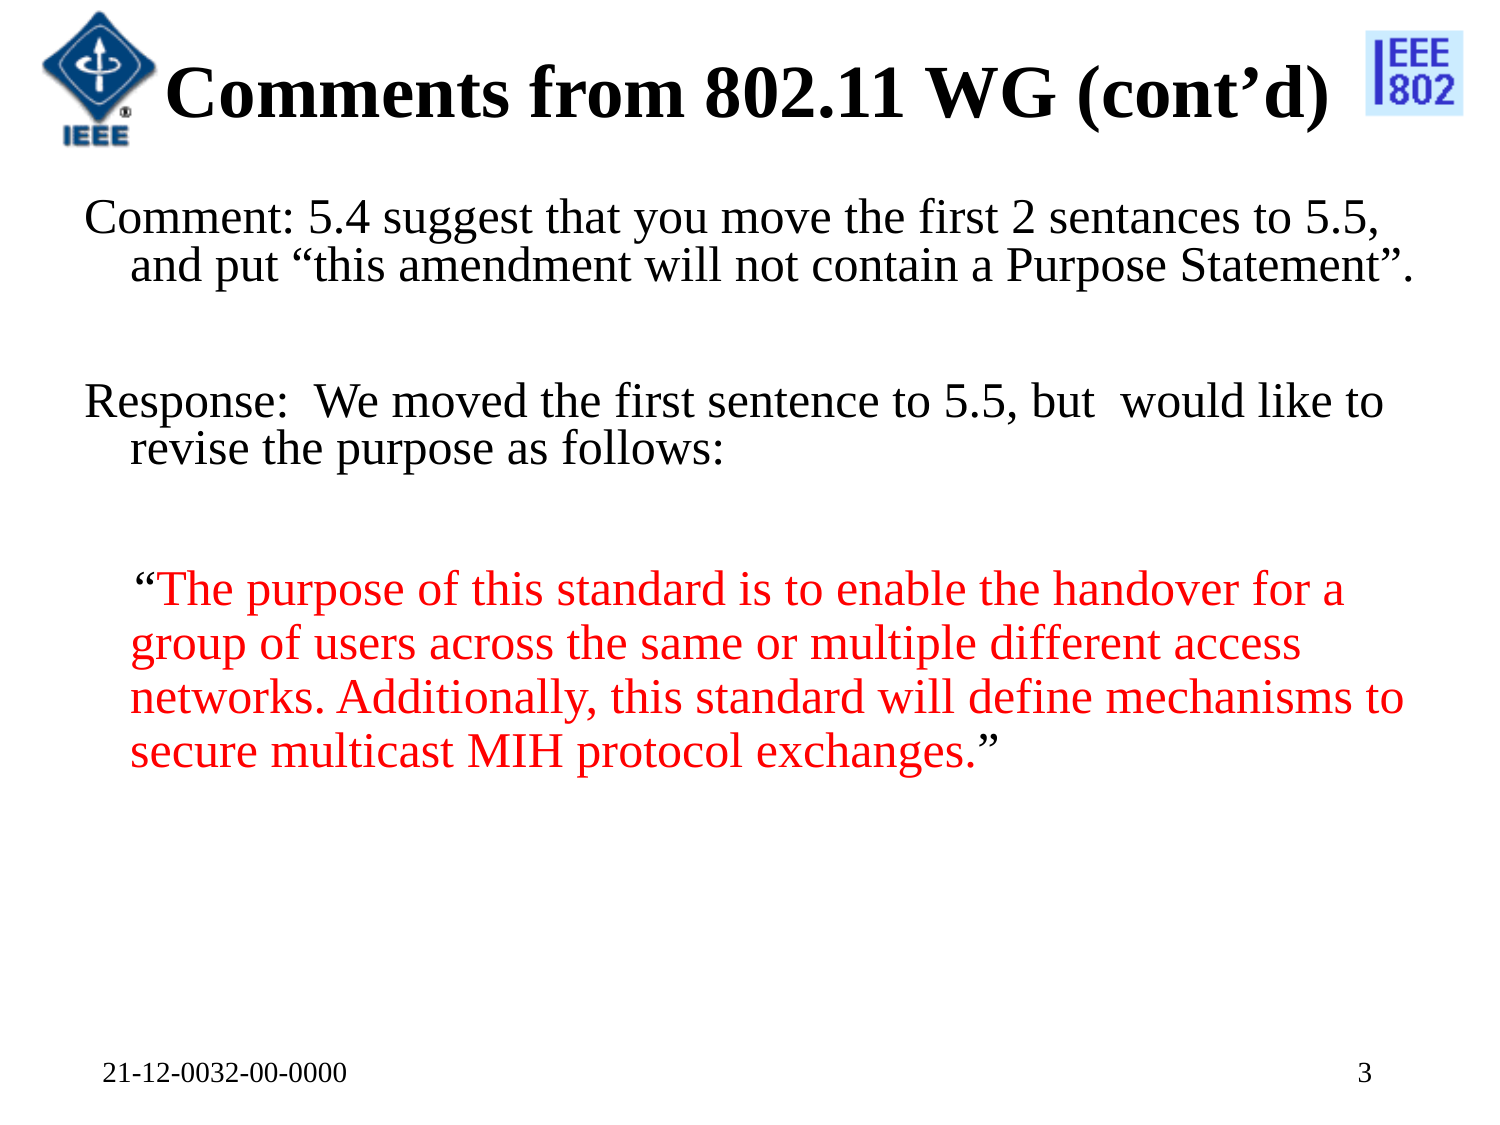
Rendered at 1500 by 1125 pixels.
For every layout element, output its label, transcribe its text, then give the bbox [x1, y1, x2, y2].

picture [37, 9, 162, 150]
slide_number 3 [1274, 1049, 1388, 1113]
title Comments from 802.11 WG (cont’d) [68, 36, 1427, 151]
footer 21-12-0032-00-0000 [62, 1049, 388, 1097]
list Comment: 5.4 suggest that you move the first 2 sentances to 5.5, and put “this amendment will not contain a Purpose Statement”. Response: We moved the first sentence to 5.5, but would like to revise the purpose as follows: “The purpose of this standard is to enable the handover for a group of users across the same or multiple different access networks. Additionally, this standard will define mechanisms to secure multicast MIH protocol exchanges.” [68, 186, 1432, 1038]
picture [1351, 12, 1475, 141]
